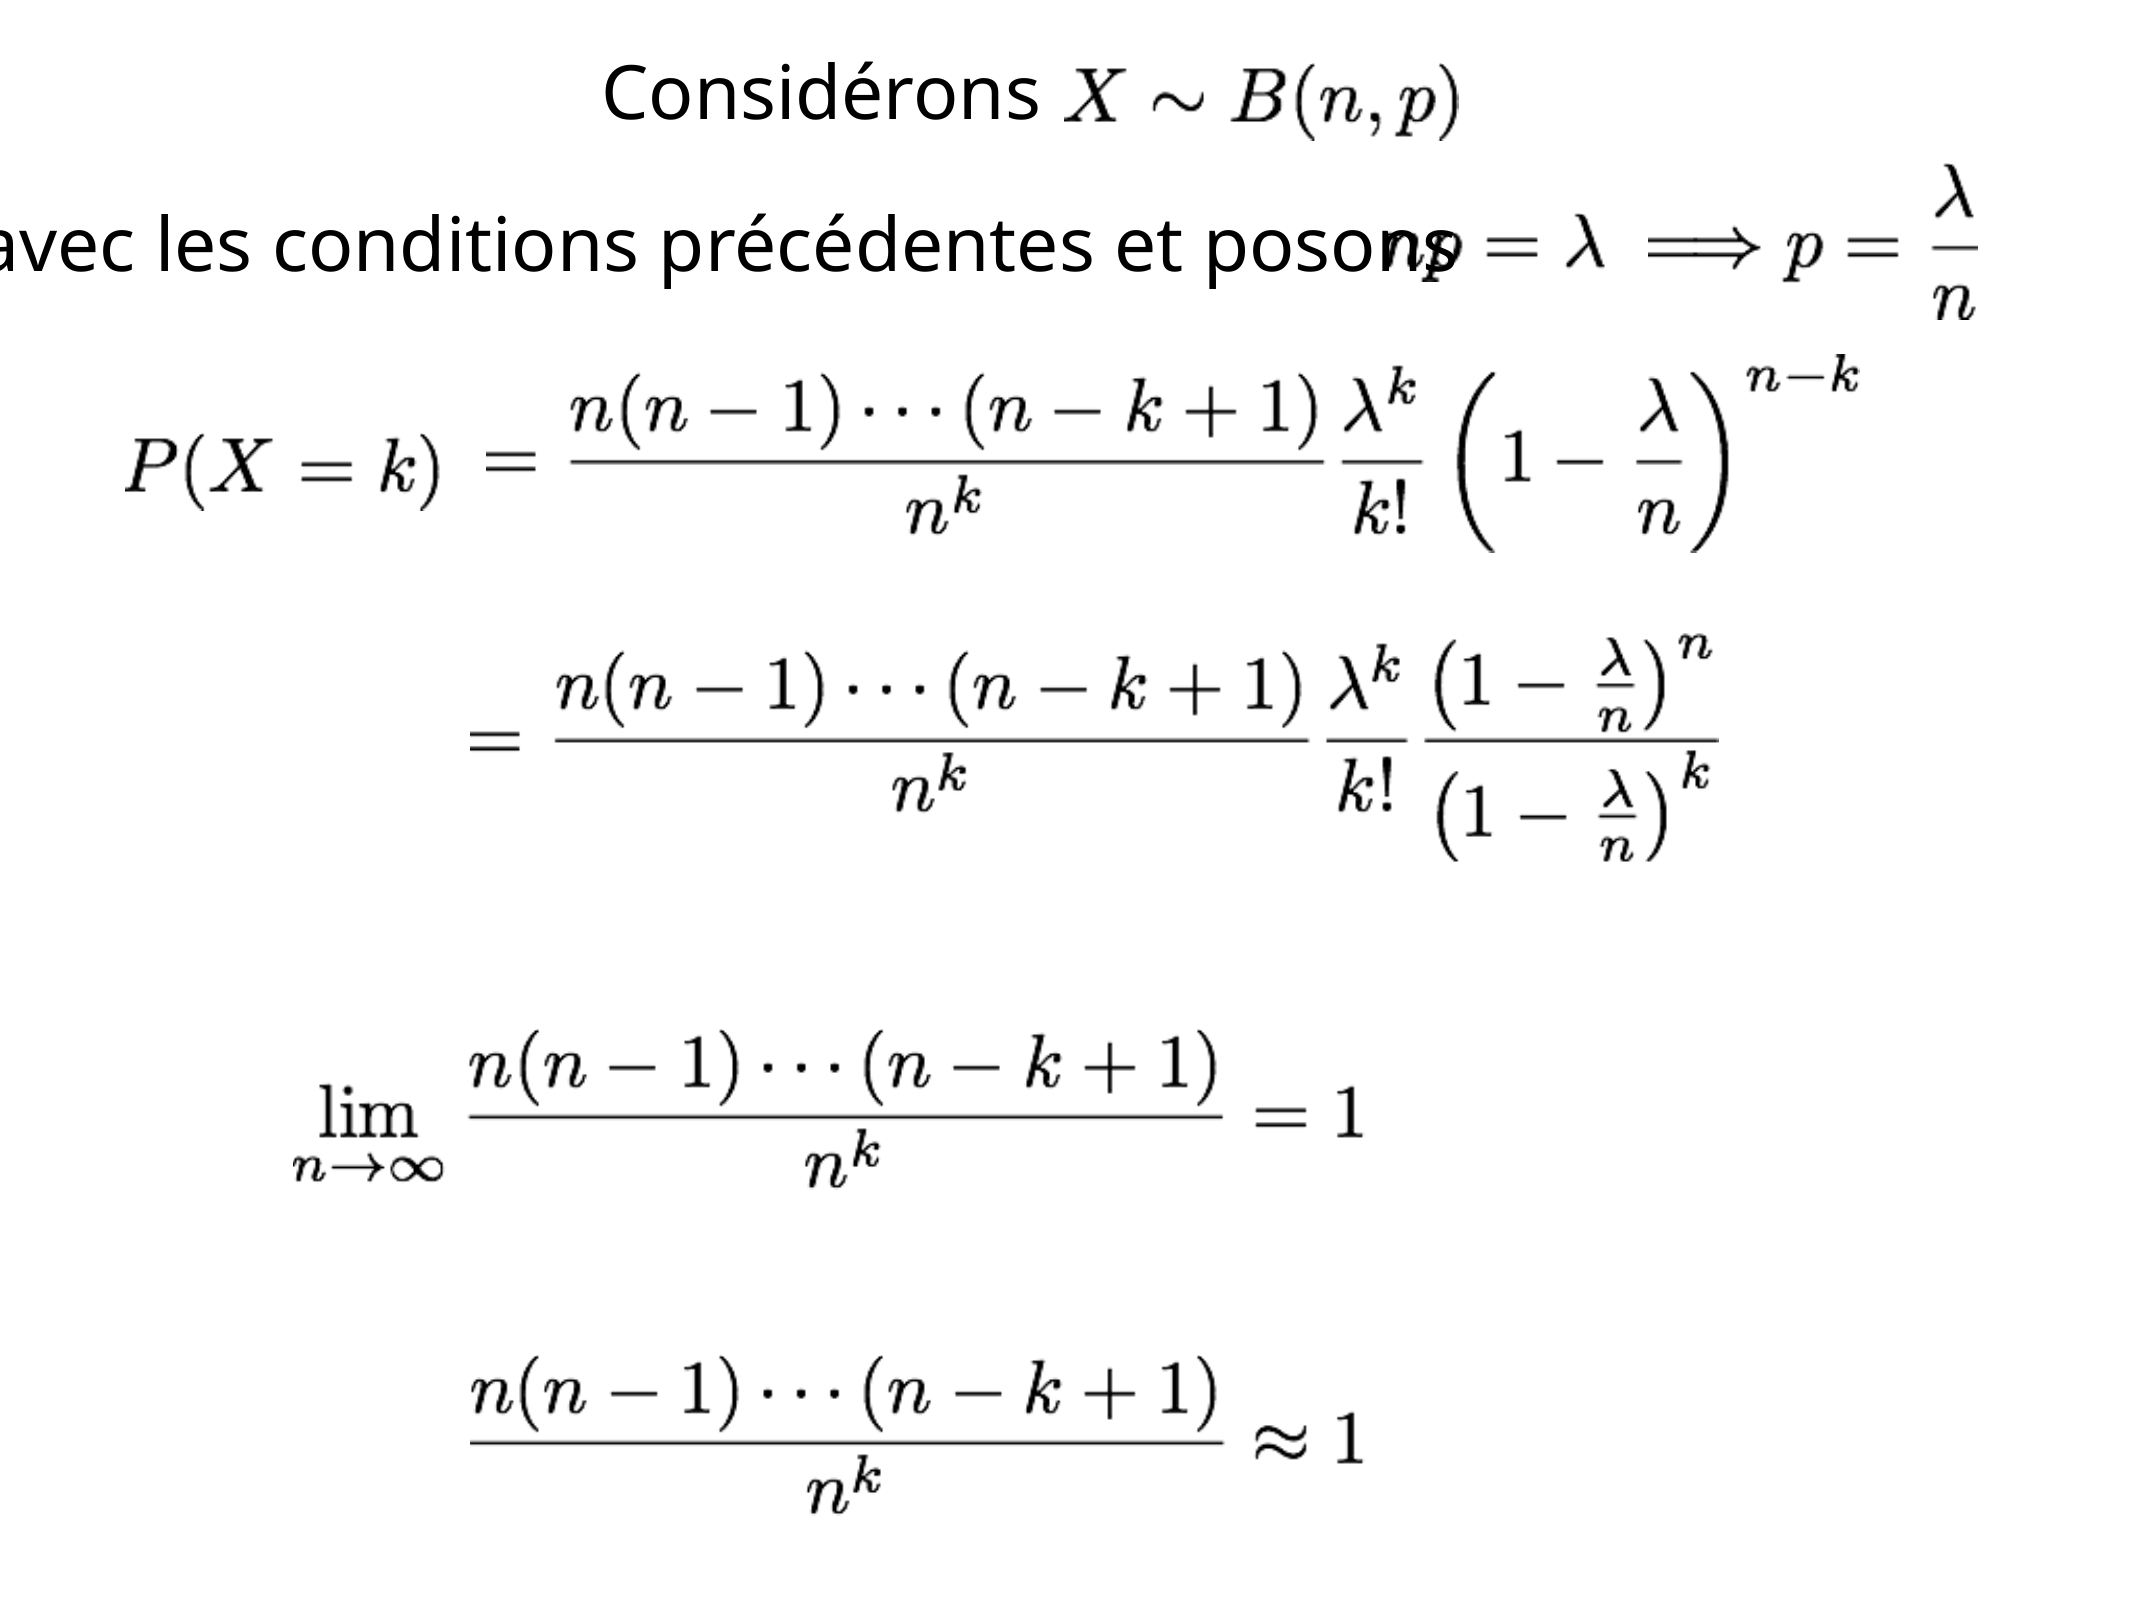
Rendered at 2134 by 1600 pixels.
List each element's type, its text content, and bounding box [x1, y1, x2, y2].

picture [1064, 63, 1459, 141]
picture [470, 1355, 1365, 1517]
picture [293, 1029, 1365, 1190]
picture [1648, 162, 1979, 320]
picture [470, 632, 1720, 864]
picture [1382, 212, 1607, 283]
picture [485, 354, 1860, 553]
text_box Considérons [592, 36, 1070, 143]
text_box avec les conditions précédentes et posons [0, 188, 1468, 295]
picture [124, 433, 442, 512]
